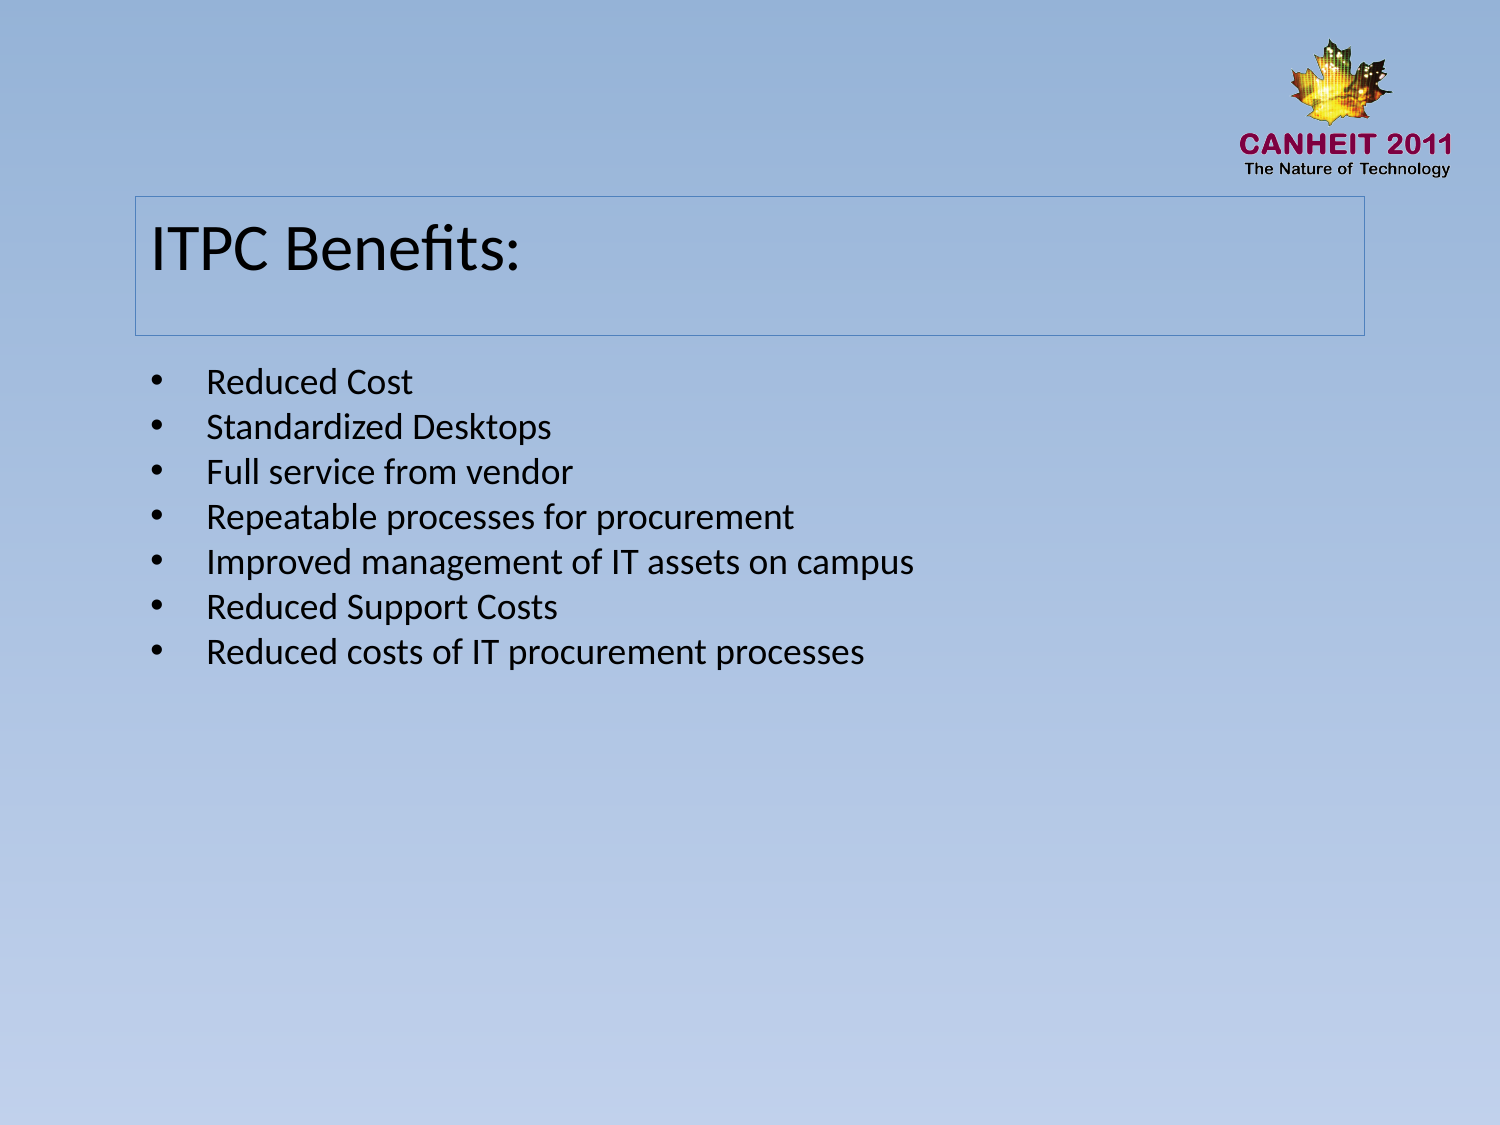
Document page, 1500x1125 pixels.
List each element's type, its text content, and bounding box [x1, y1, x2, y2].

picture [1222, 30, 1470, 191]
text_box Reduced Cost Standardized Desktops Full service from vendor Repeatable processes for procurement Improved management of IT assets on campus Reduced Support Costs Reduced costs of IT procurement processes [135, 349, 1365, 725]
text_box ITPC Benefits: [135, 196, 1365, 336]
